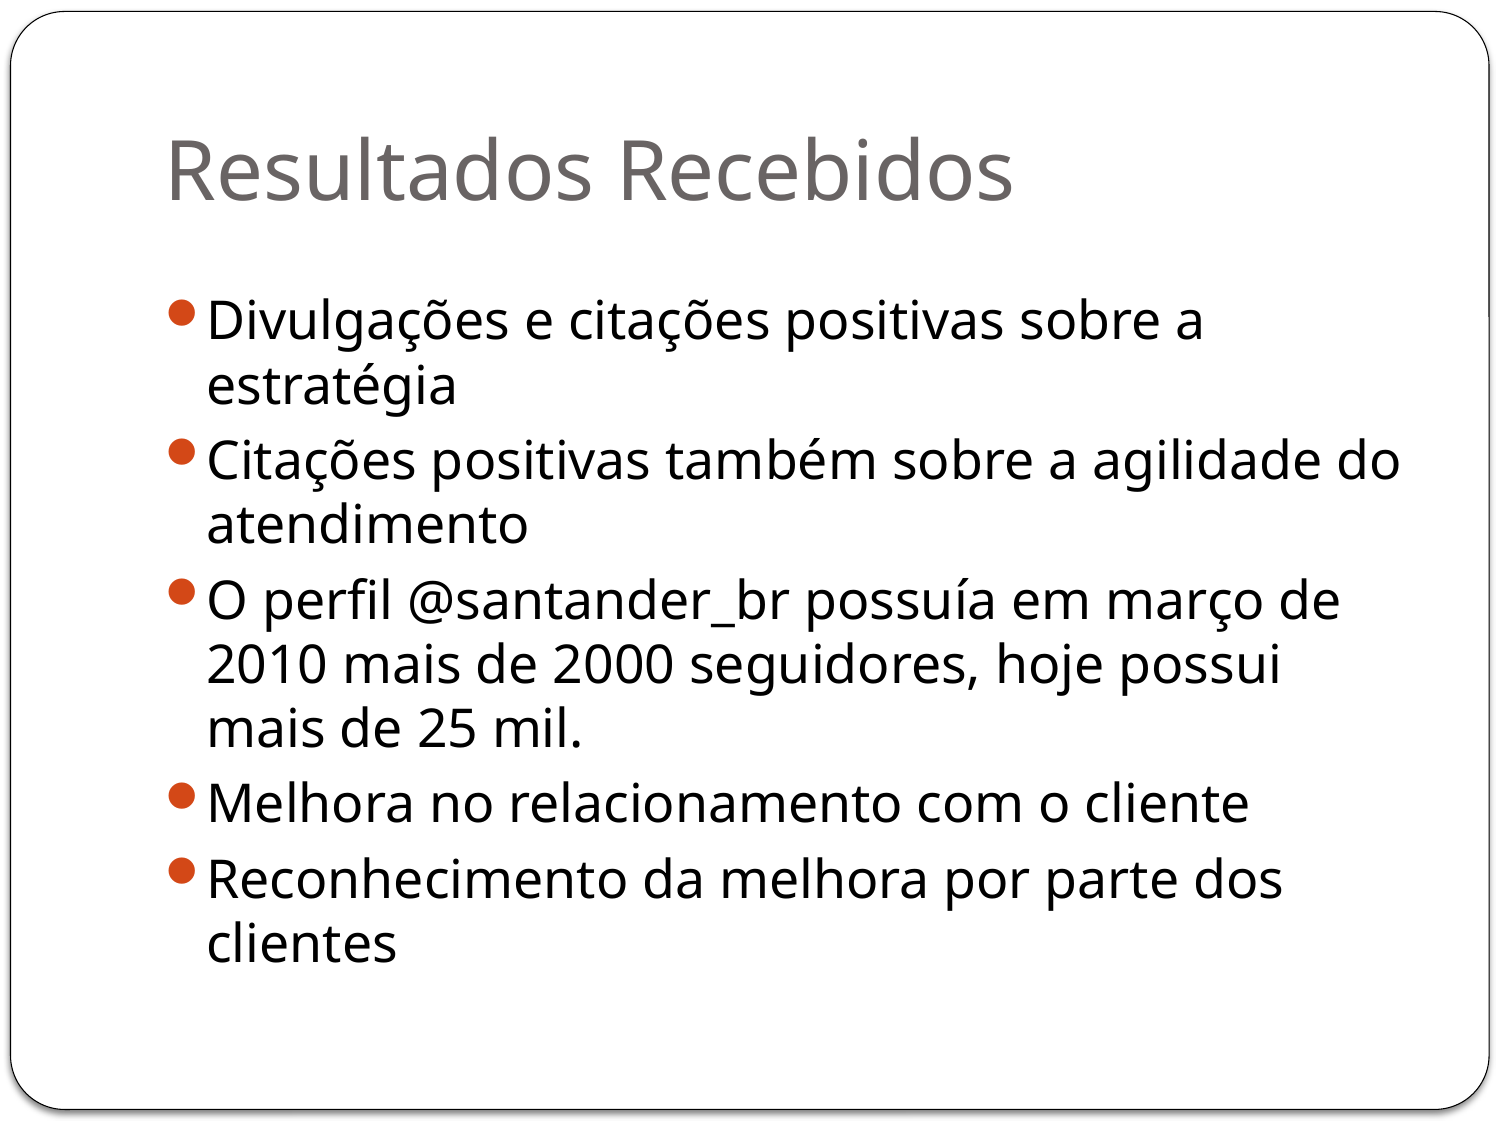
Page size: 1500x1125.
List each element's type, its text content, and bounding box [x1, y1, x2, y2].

title Resultados Recebidos [150, 45, 1425, 233]
list Divulgações e citações positivas sobre a estratégia Citações positivas também sobre a agilidade do atendimento O perfil @santander_br possuía em março de 2010 mais de 2000 seguidores, hoje possui mais de 25 mil. Melhora no relacionamento com o cliente Reconhecimento da melhora por parte dos clientes [150, 278, 1425, 988]
